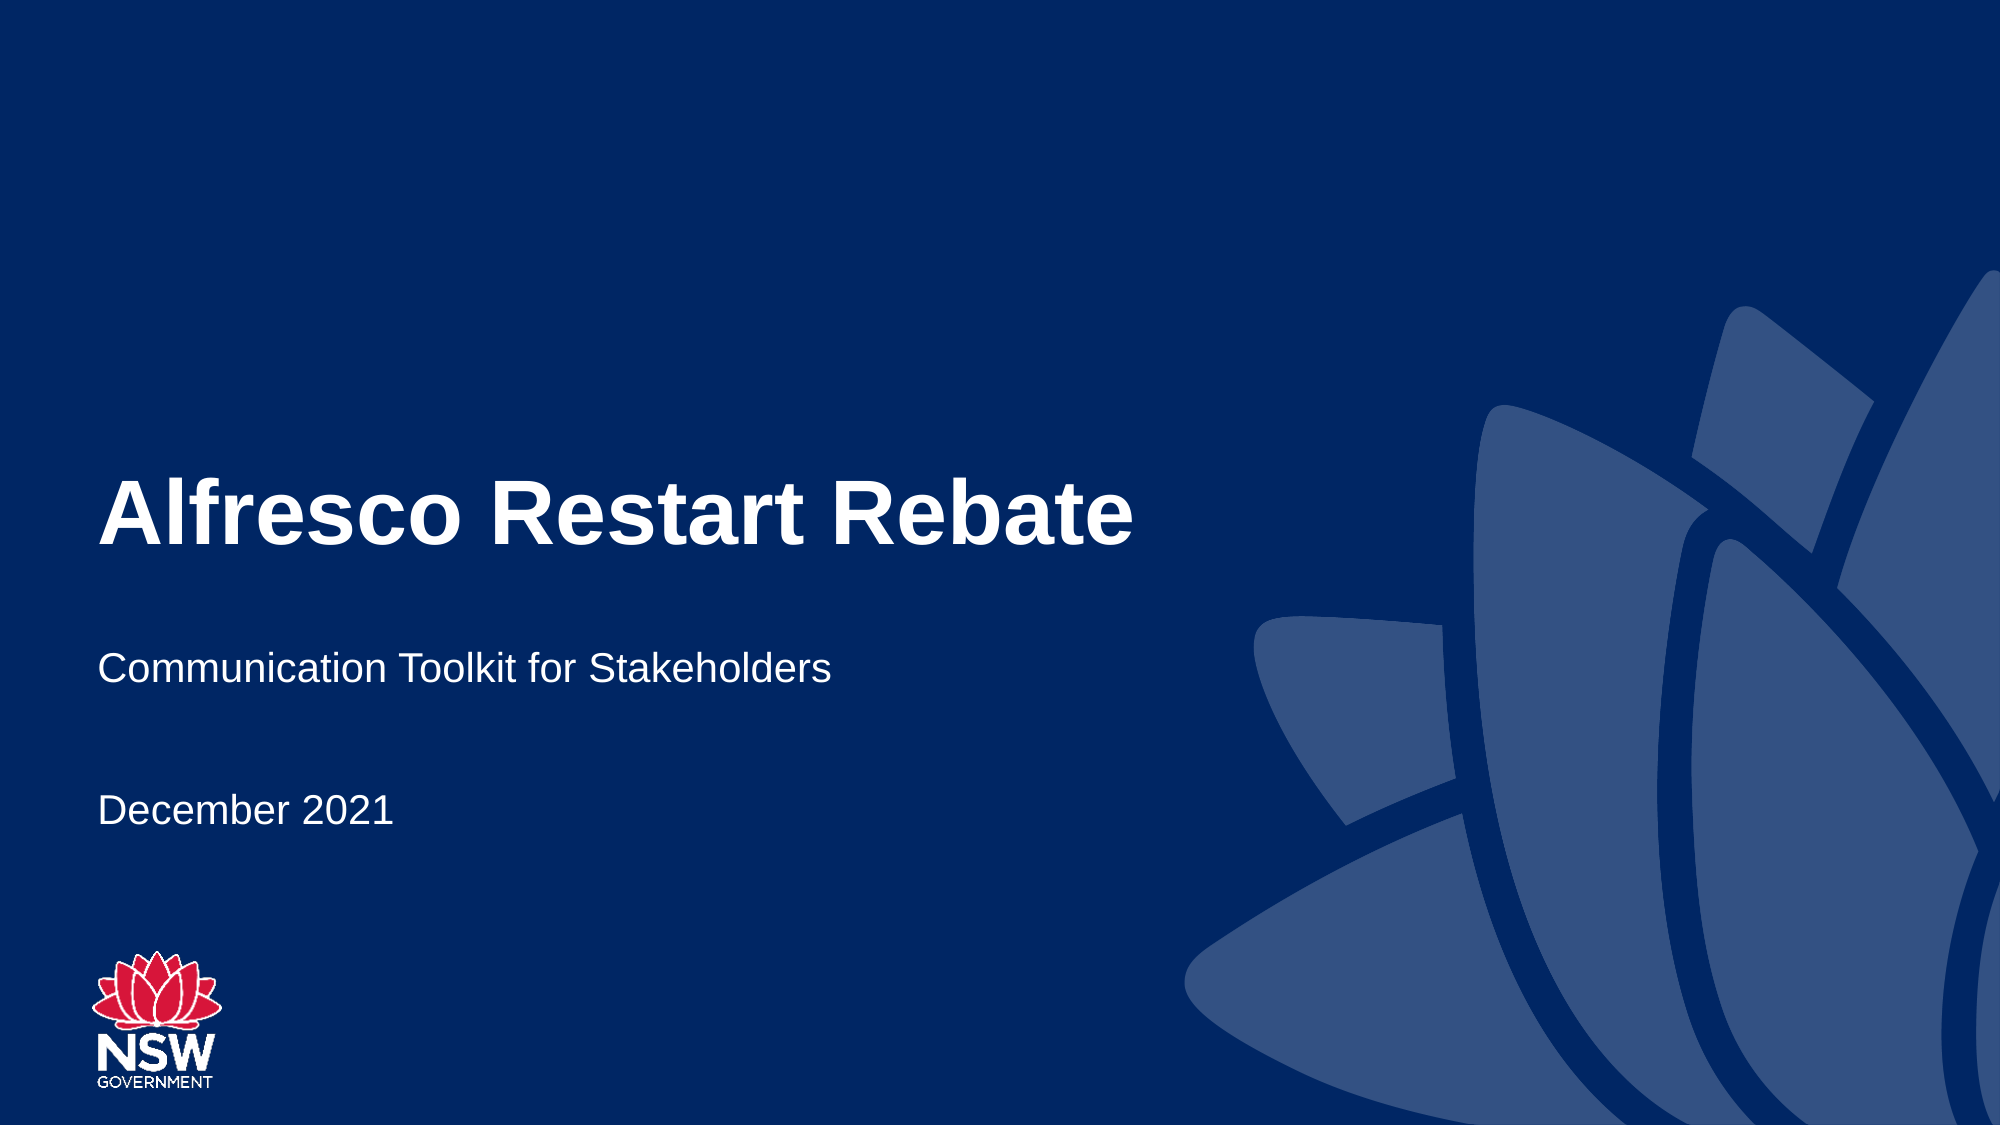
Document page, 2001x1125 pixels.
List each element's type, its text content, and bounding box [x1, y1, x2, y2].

picture [92, 951, 222, 1088]
title Alfresco Restart Rebate Communication Toolkit for Stakeholders [97, 472, 1345, 691]
text_box December 2021 [97, 788, 1130, 834]
